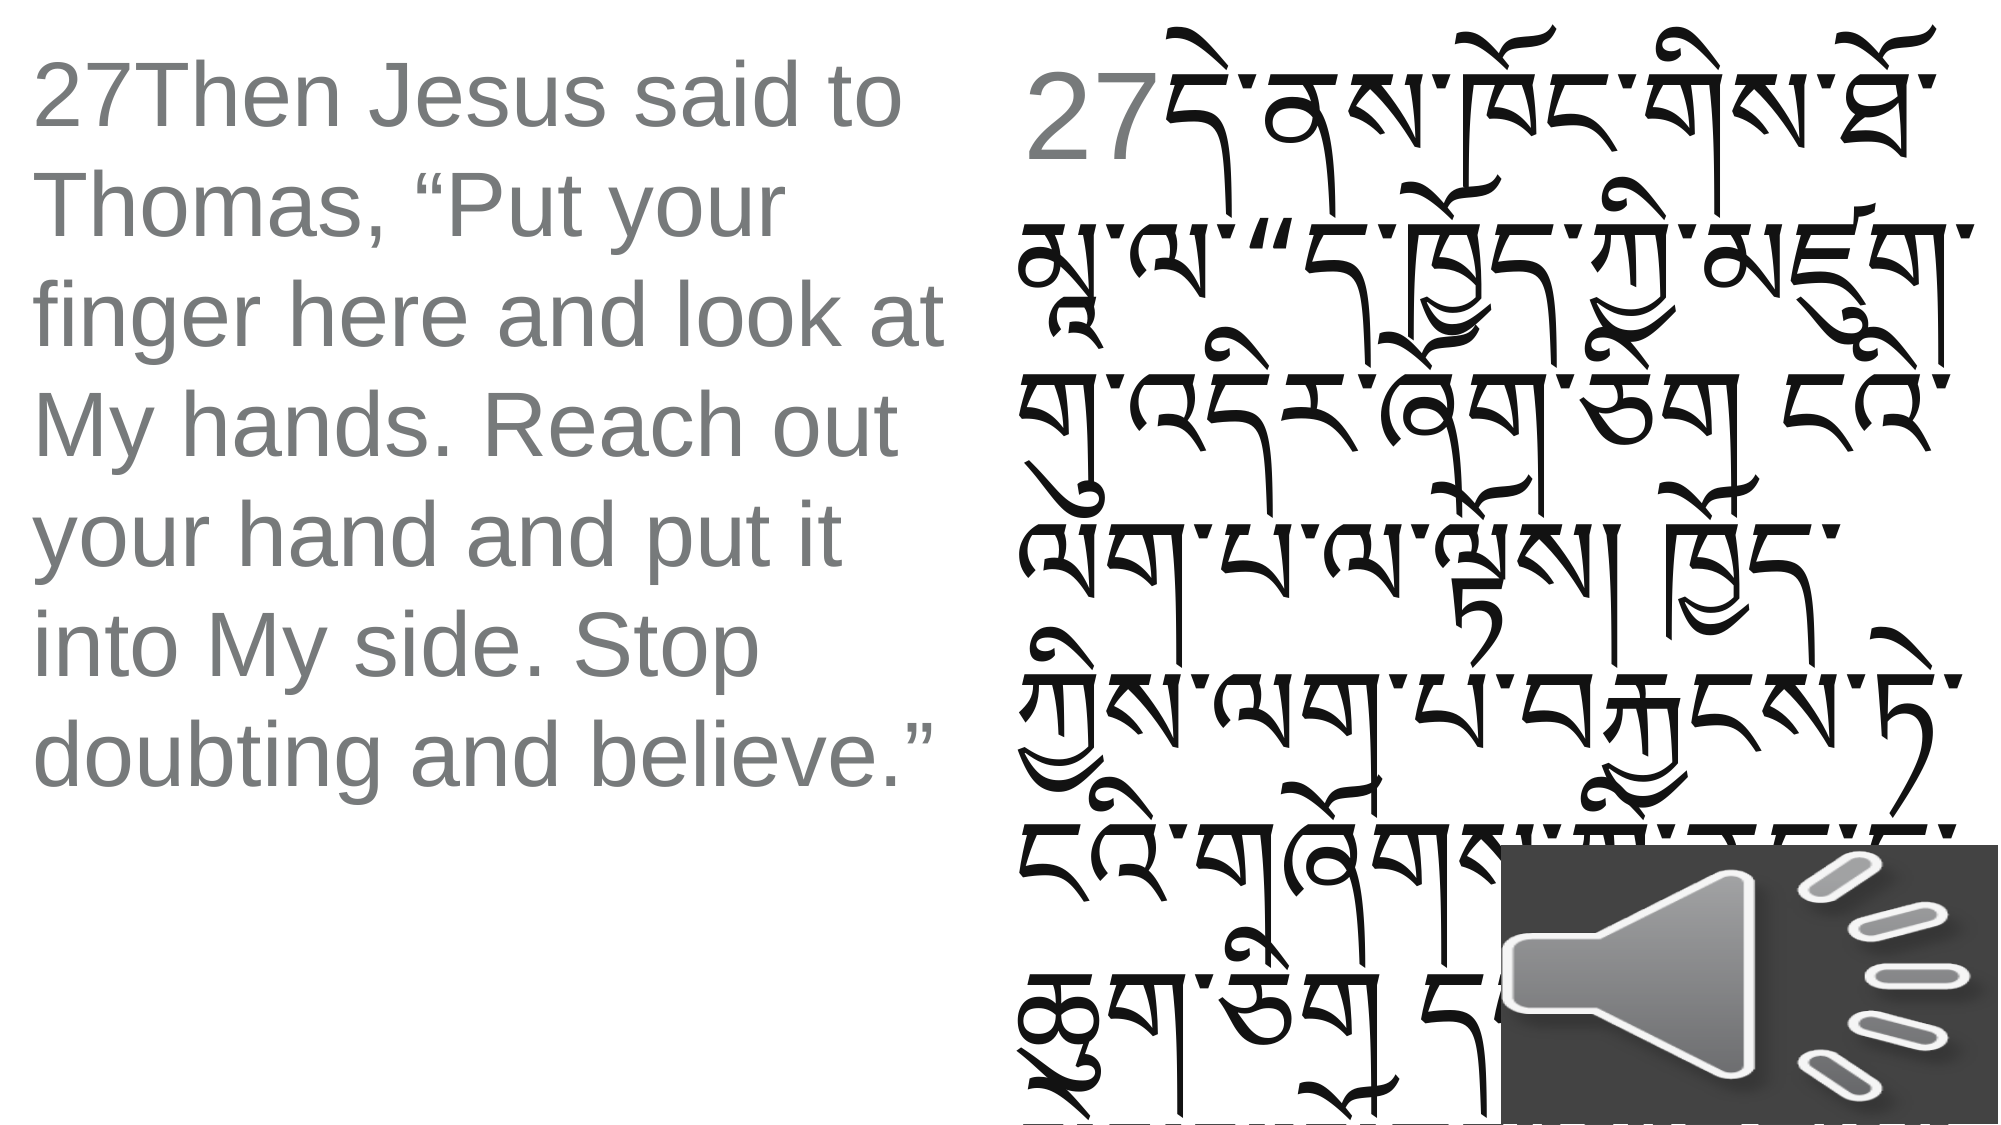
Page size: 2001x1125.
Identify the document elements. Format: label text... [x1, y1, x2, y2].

text_box 27Then Jesus said to Thomas, “Put your finger here and look at My hands. Reach out your hand and put it into My side. Stop doubting and believe.” [18, 27, 973, 1104]
picture [1500, 843, 2000, 1125]
text_box 27དེ་ནས་ཁོང་གིས་ཐོ་མཱ་ལ་“ད་ཁྱོད་ཀྱི་མཛུག་གུ་འདིར་ཞོག་ཅིག ངའི་ལག་པ་ལ་ལྟོས། ཁྱོད་ཀྱིས་ལག་པ་བརྐྱངས་ཏེ་ངའི་གཞོགས་ཀྱི་ནང་དུ་ཆུག་ཅིག དད་མེད་ཀྱི་སེམས་སྤོངས་ལ་དད་པ་བྱོས་ཤིག་”ཅེས་གསུངས། [999, 27, 2000, 1104]
